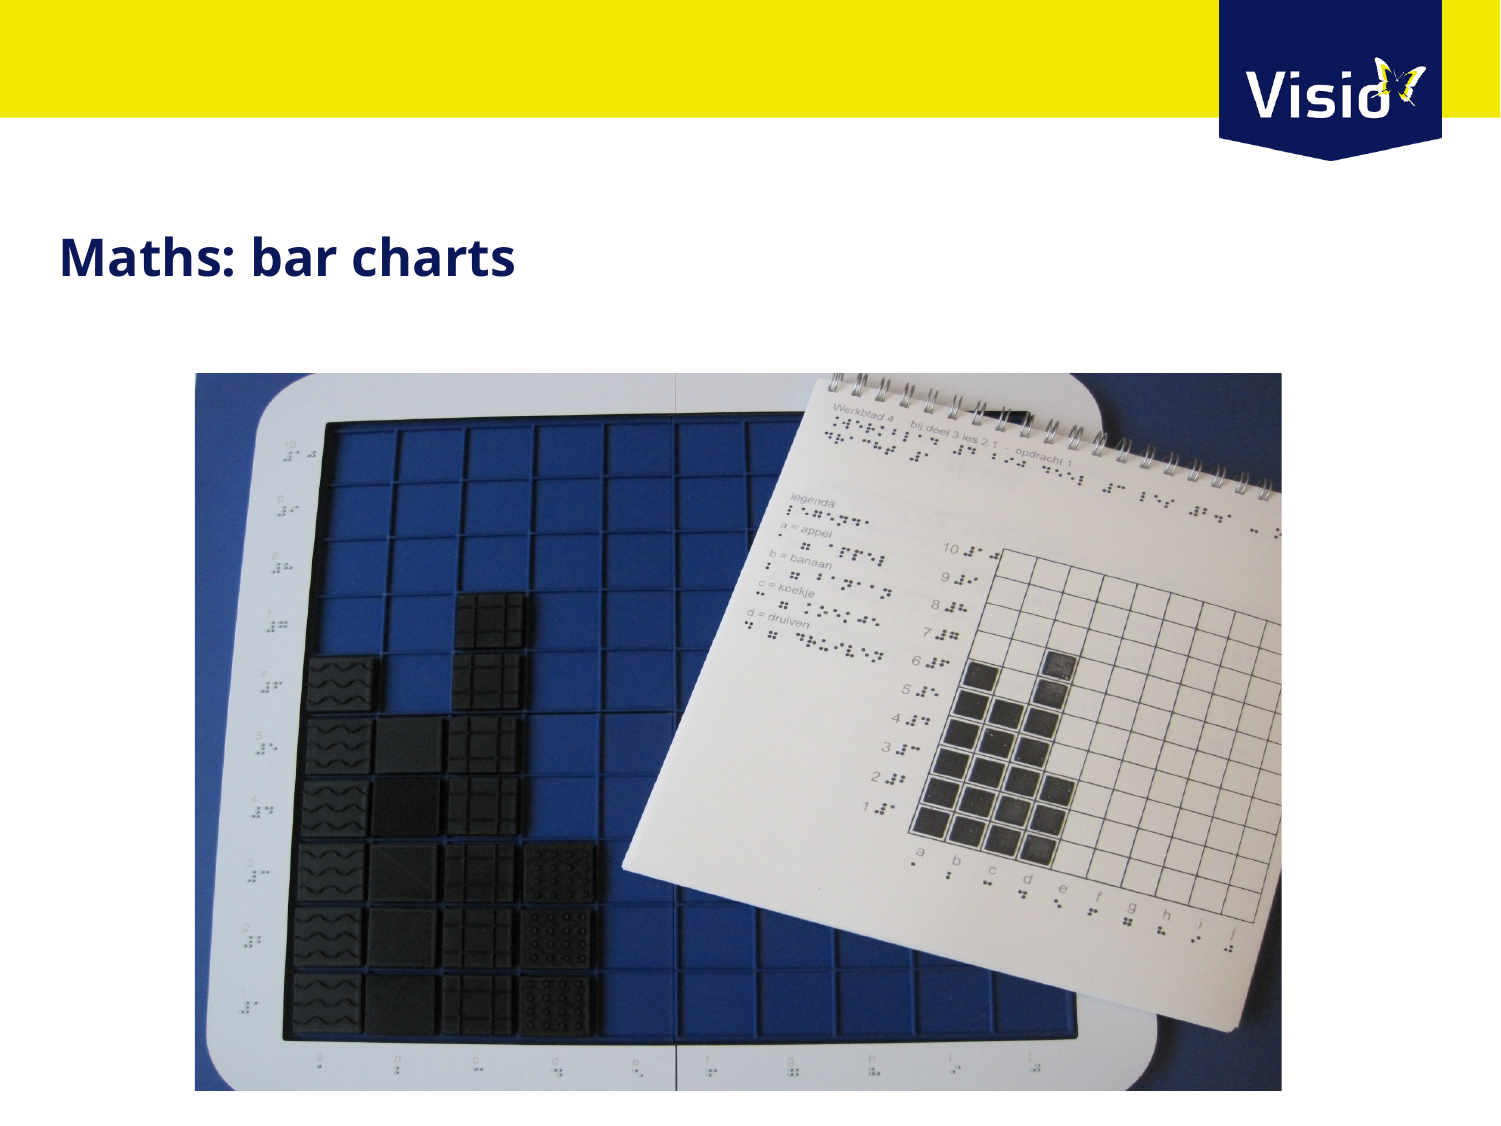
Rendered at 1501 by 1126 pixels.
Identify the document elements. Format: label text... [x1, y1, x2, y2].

title Maths: bar charts [59, 224, 1441, 315]
picture [1219, 0, 1442, 161]
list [194, 373, 1283, 1092]
